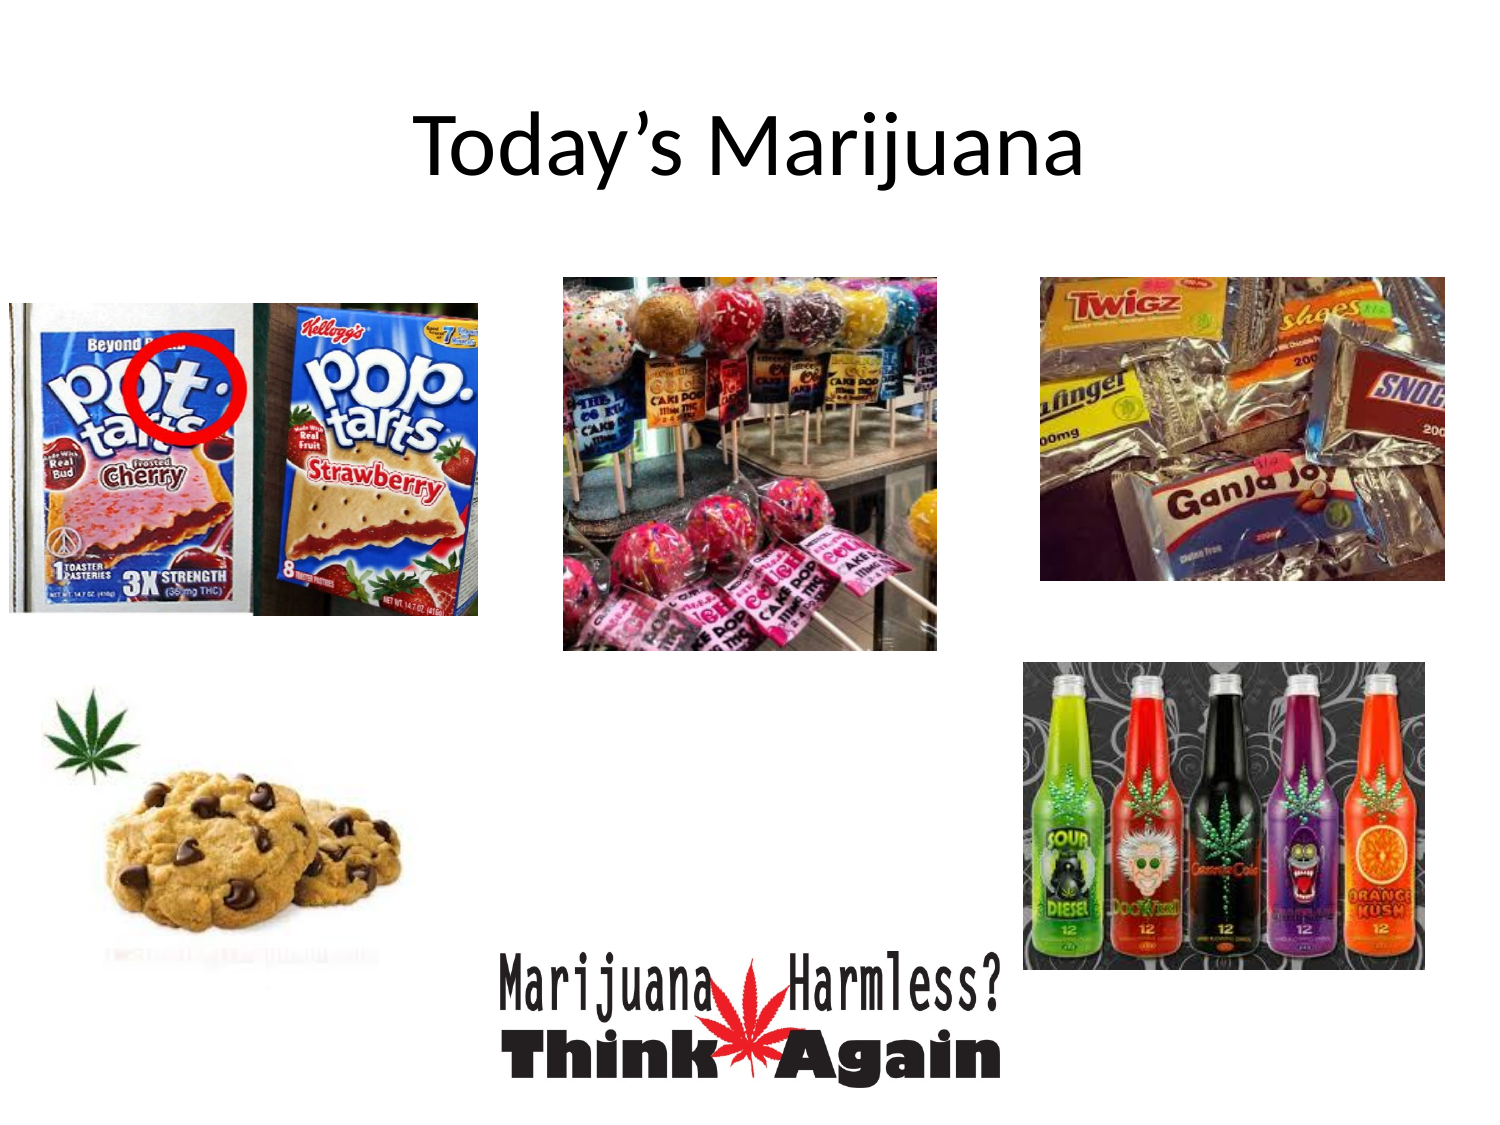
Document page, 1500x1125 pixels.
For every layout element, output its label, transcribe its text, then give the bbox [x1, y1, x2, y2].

picture [500, 951, 1000, 1088]
picture [563, 277, 937, 651]
picture [40, 685, 447, 991]
title Today’s Marijuana [75, 45, 1425, 233]
picture [1023, 662, 1426, 970]
picture [1040, 277, 1446, 581]
picture [9, 302, 478, 616]
